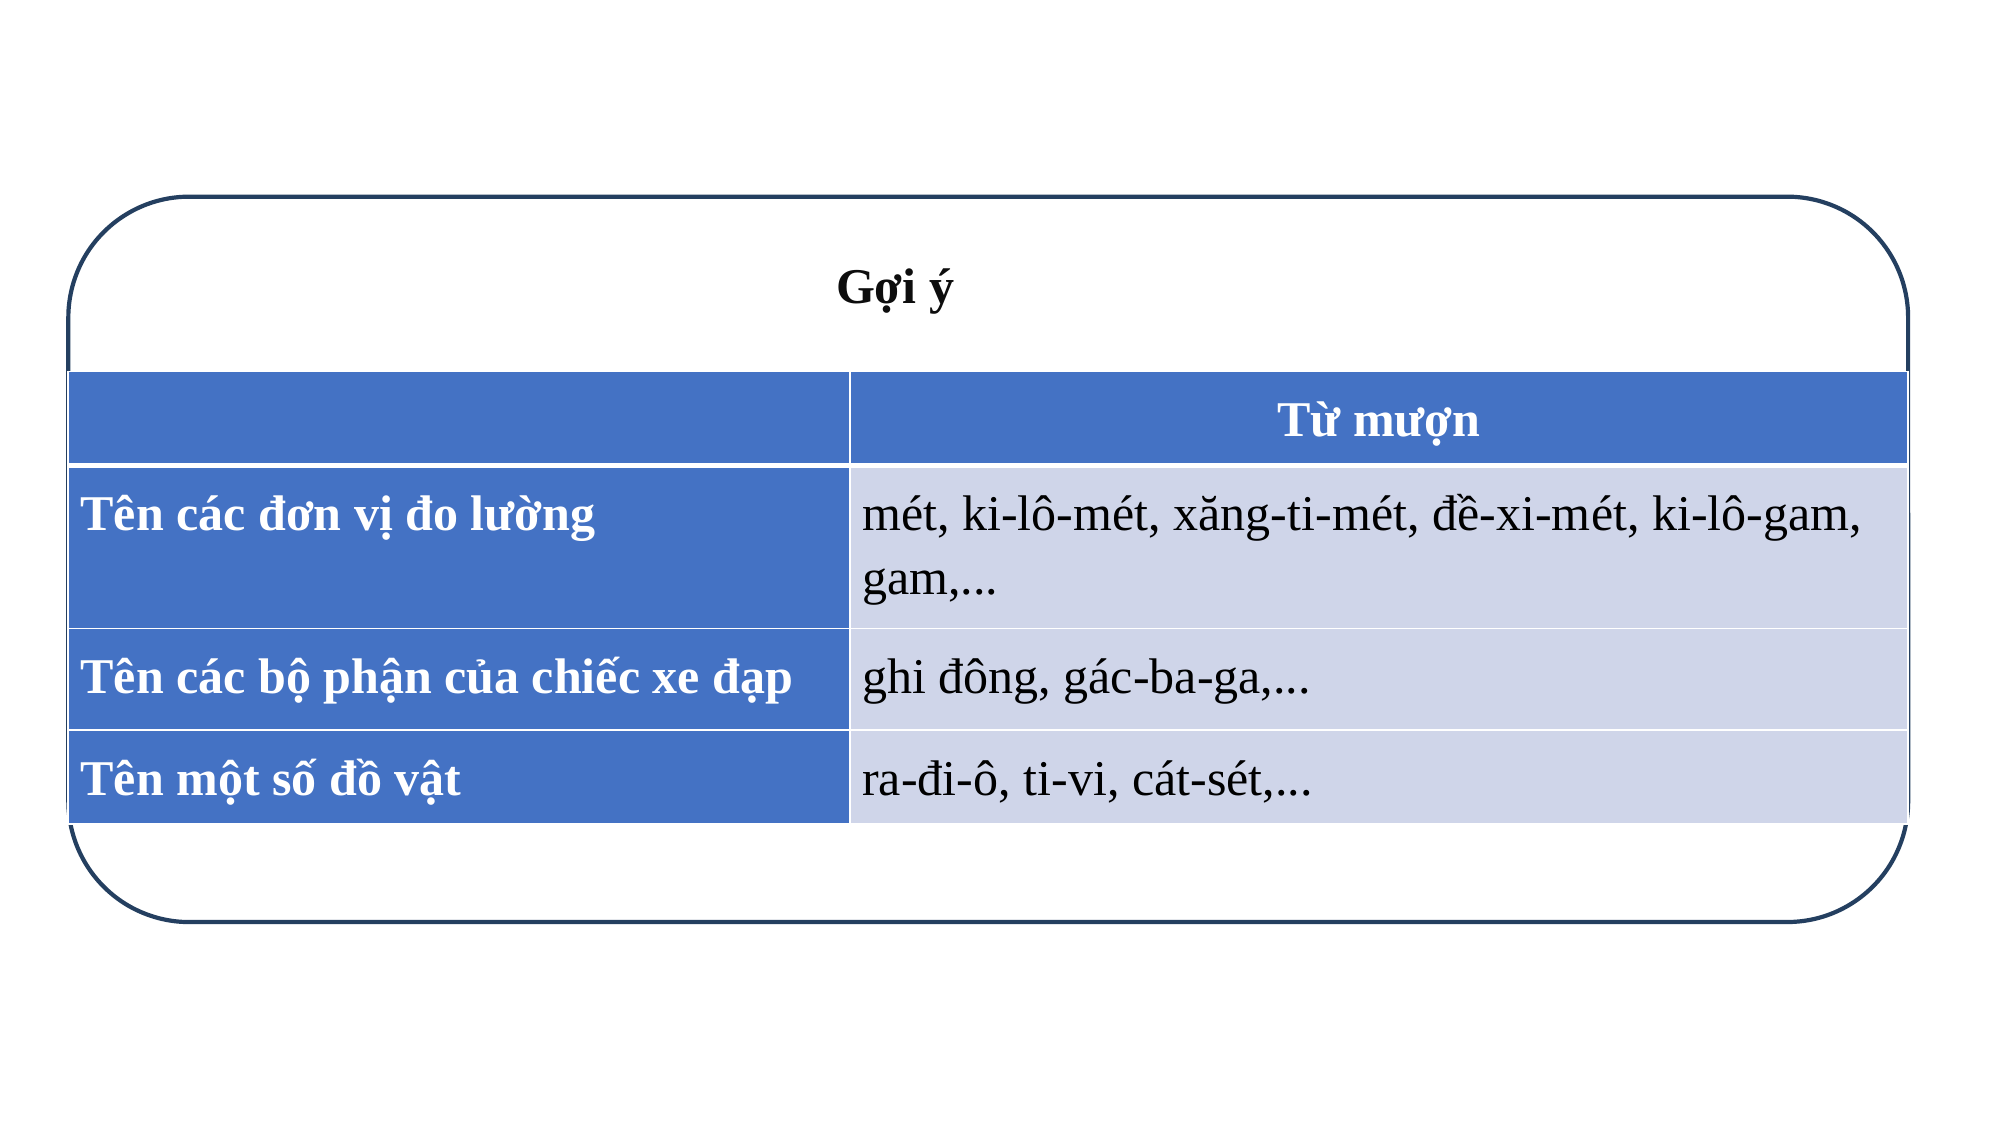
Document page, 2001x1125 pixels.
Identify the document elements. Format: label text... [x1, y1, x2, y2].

text_box Gợi ý [393, 237, 1397, 321]
table_cell Tên các bộ phận của chiếc xe đạp [69, 629, 849, 729]
table_cell ghi đông, gác-ba-ga,... [851, 629, 1907, 729]
table_cell Tên các đơn vị đo lường [69, 468, 849, 628]
table_header [69, 372, 849, 463]
table_cell mét, ki-lô-mét, xăng-ti-mét, đề-xi-mét, ki-lô-gam, gam,... [851, 468, 1907, 628]
table_cell ra-đi-ô, ti-vi, cát-sét,... [851, 731, 1907, 823]
table_header Từ mượn [851, 372, 1907, 463]
table_cell Tên một số đồ vật [69, 731, 849, 823]
text_box [70, 825, 1906, 923]
text_box [68, 196, 1909, 371]
